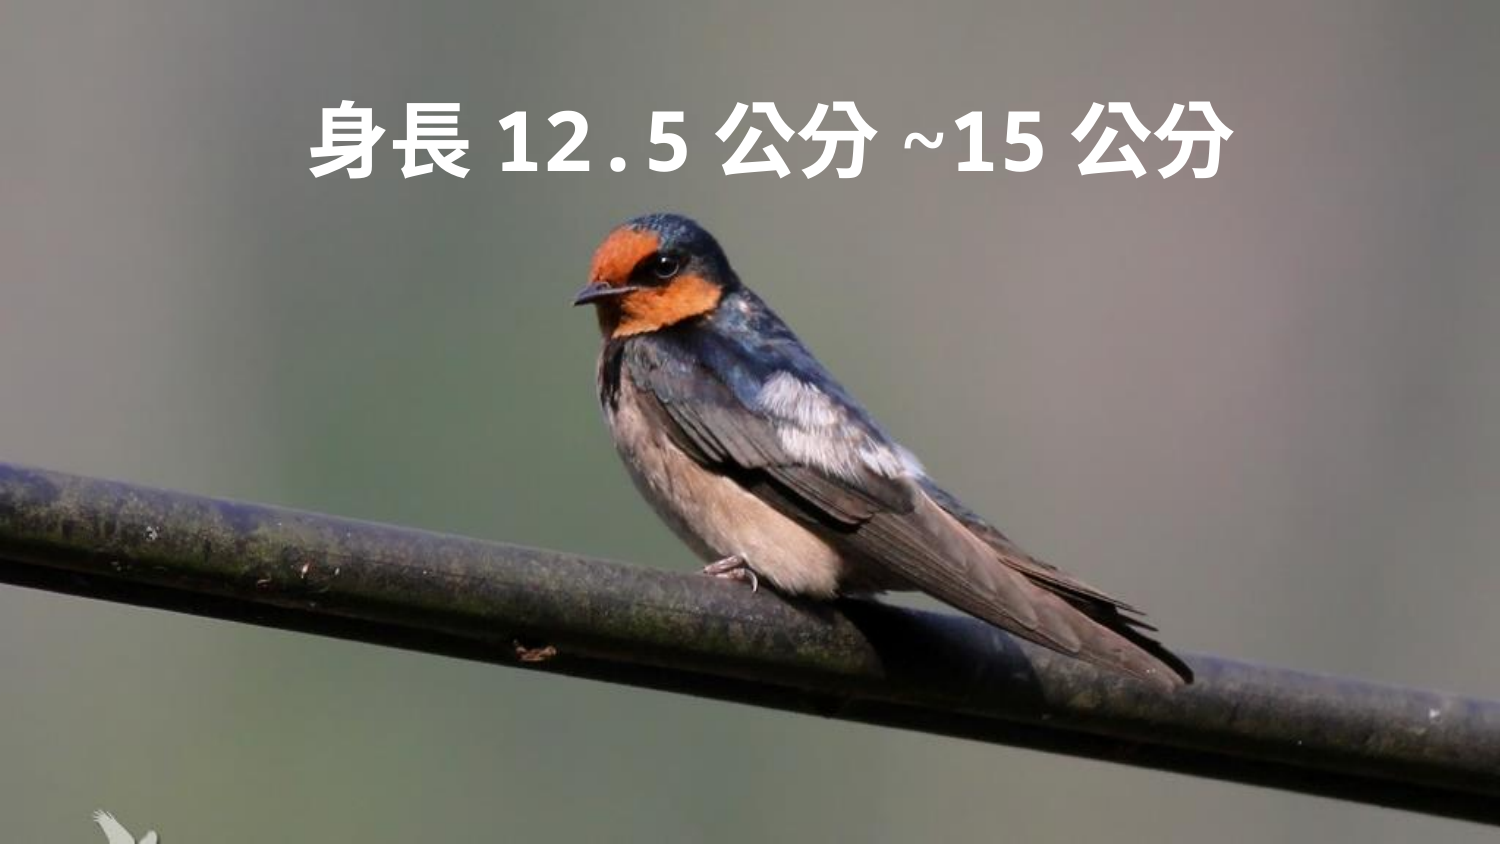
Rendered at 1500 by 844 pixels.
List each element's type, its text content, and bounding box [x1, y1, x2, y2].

title 身長12.5公分~15公分 [51, 72, 1449, 167]
picture [0, 0, 1500, 844]
